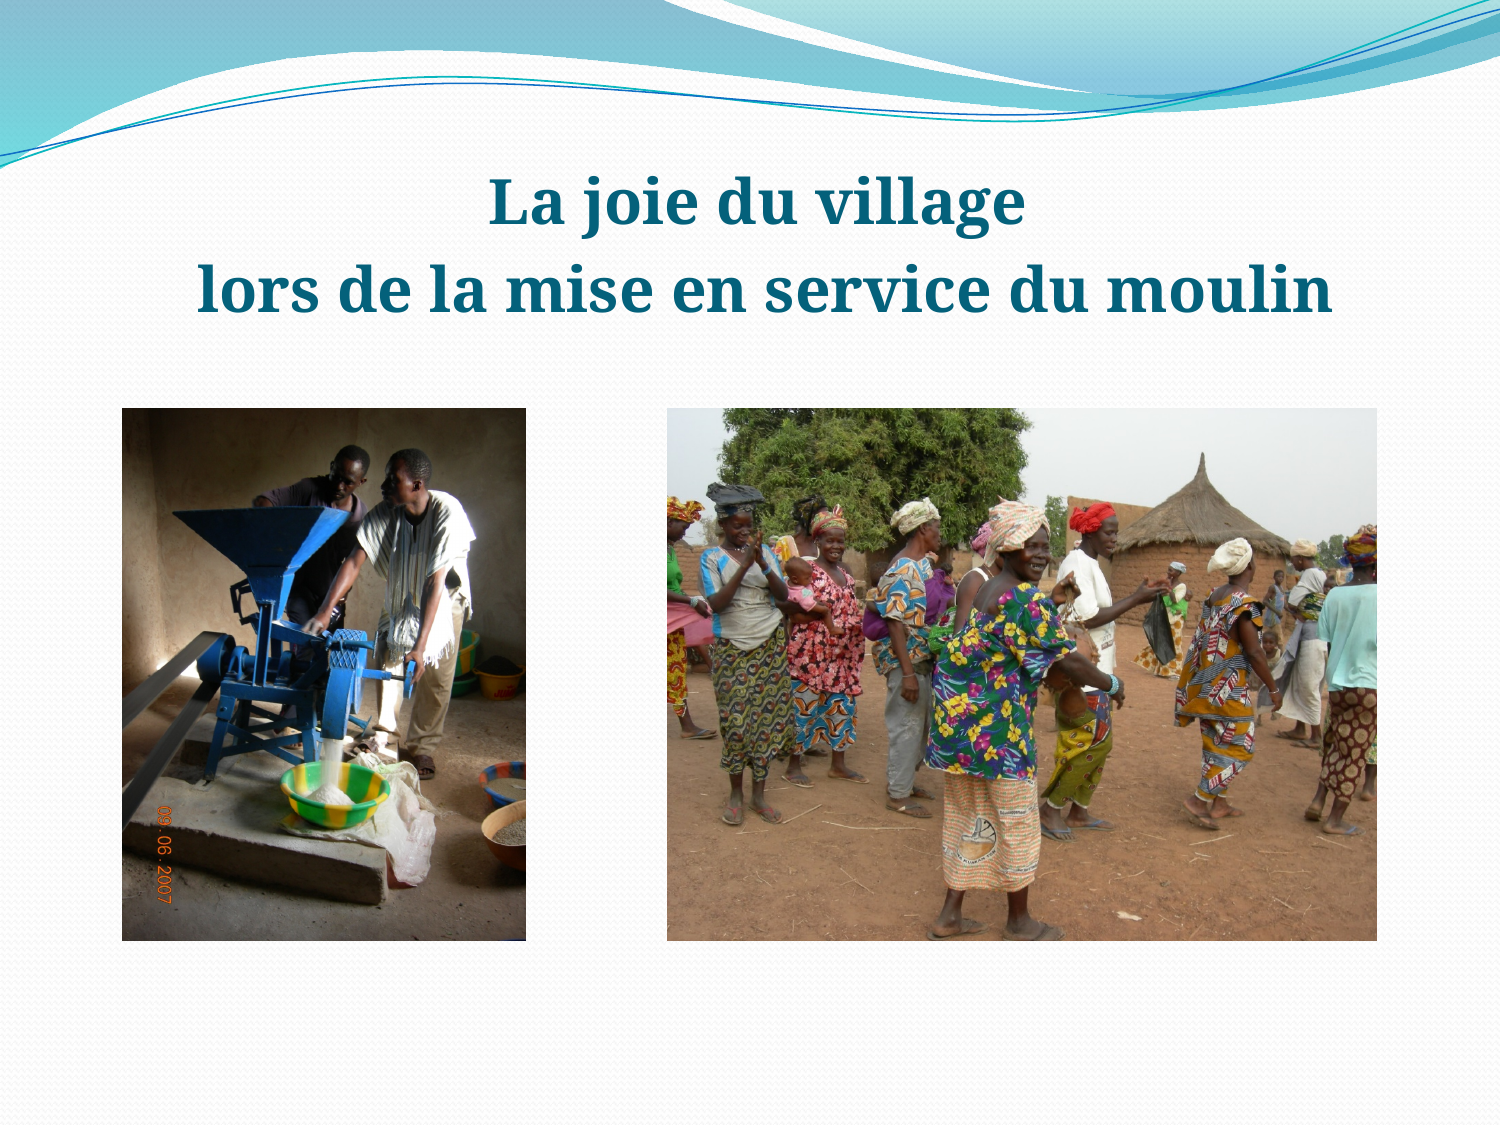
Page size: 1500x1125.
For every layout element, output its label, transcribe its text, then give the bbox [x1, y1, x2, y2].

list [122, 408, 526, 941]
list La joie du village lors de la mise en service du moulin [122, 160, 1410, 327]
picture [667, 408, 1378, 941]
